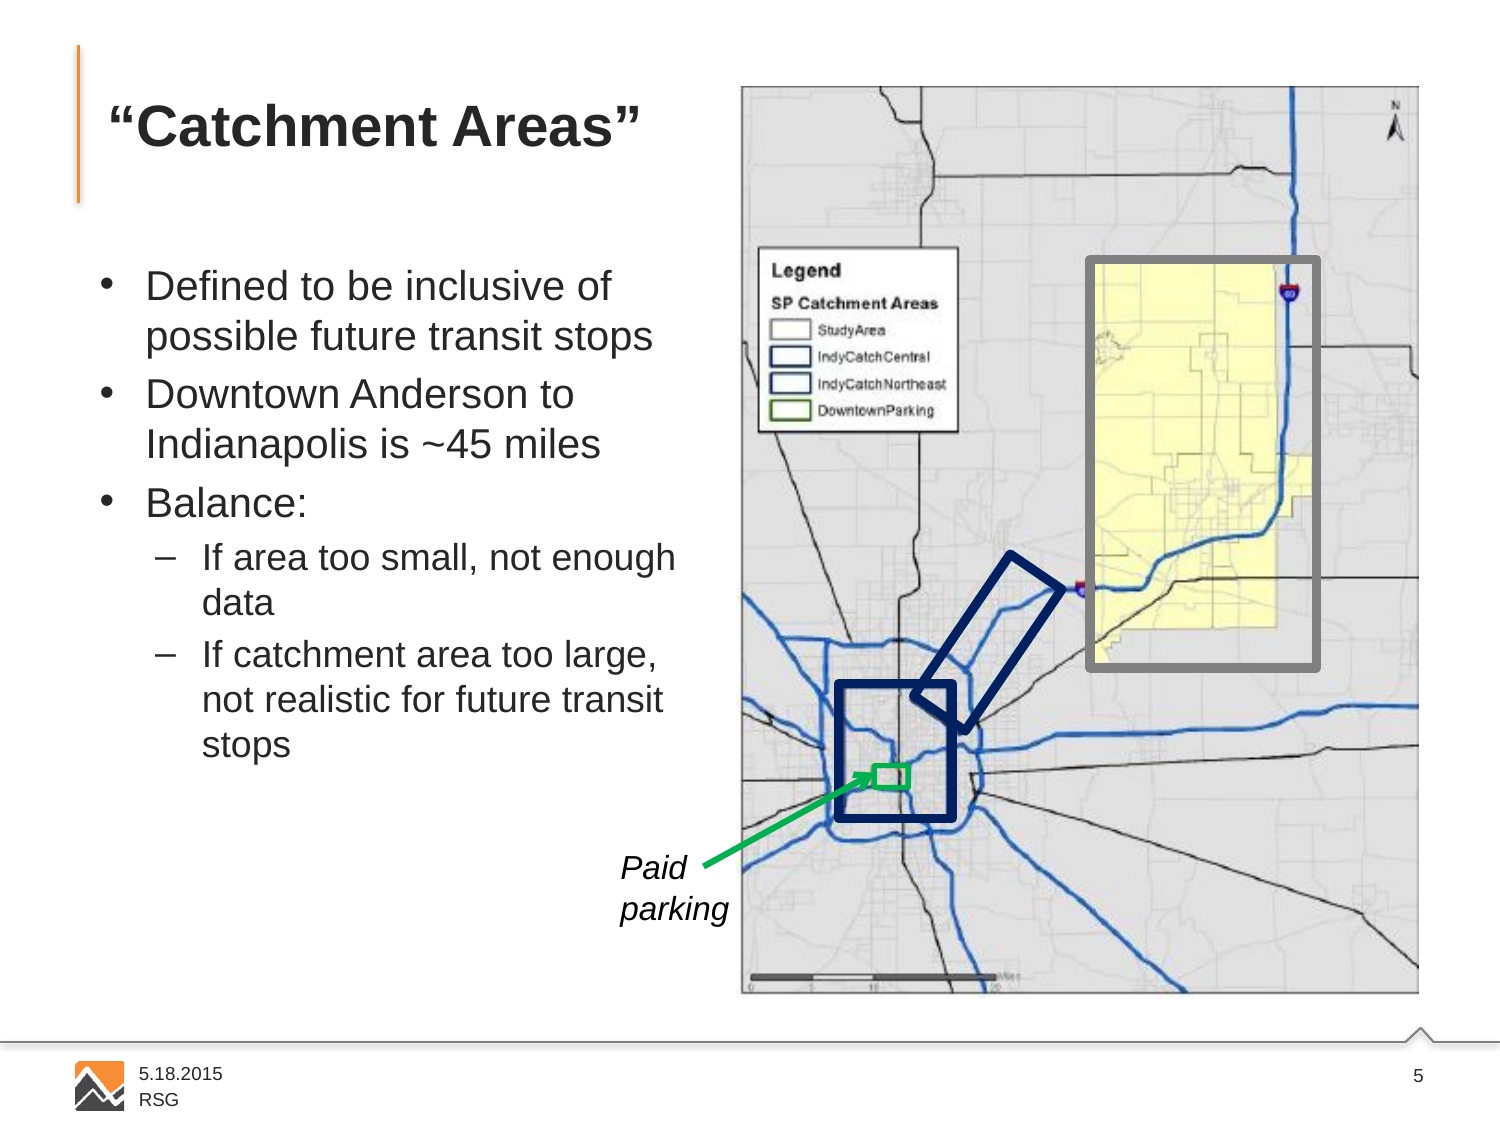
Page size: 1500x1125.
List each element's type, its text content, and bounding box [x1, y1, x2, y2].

title “Catchment Areas” [92, 53, 673, 193]
list Defined to be inclusive of possible future transit stops Downtown Anderson to Indianapolis is ~45 miles Balance: If area too small, not enough data If catchment area too large, not realistic for future transit stops [64, 251, 600, 822]
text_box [605, 86, 1420, 998]
